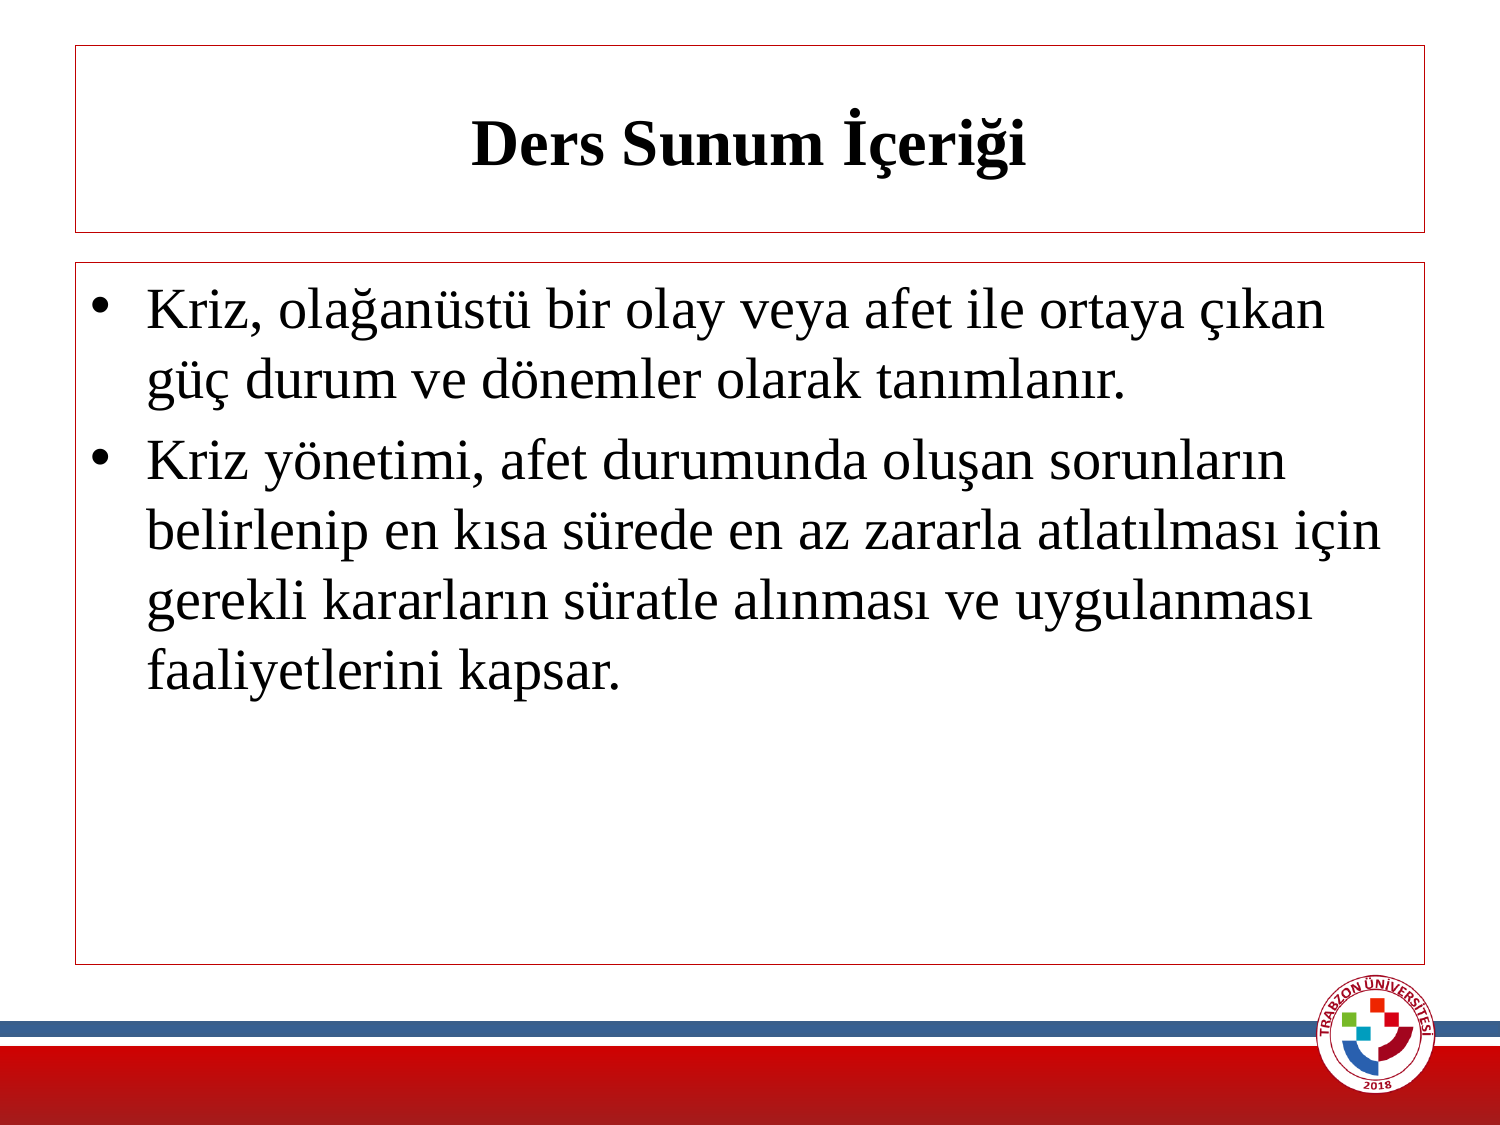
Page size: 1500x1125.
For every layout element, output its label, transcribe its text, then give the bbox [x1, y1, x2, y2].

title Ders Sunum İçeriği [75, 45, 1425, 233]
list Kriz, olağanüstü bir olay veya afet ile ortaya çıkan güç durum ve dönemler olarak tanımlanır. Kriz yönetimi, afet durumunda oluşan sorunların belirlenip en kısa sürede en az zararla atlatılması için gerekli kararların süratle alınması ve uygulanması faaliyetlerini kapsar. [75, 262, 1425, 965]
picture [1293, 953, 1457, 1117]
